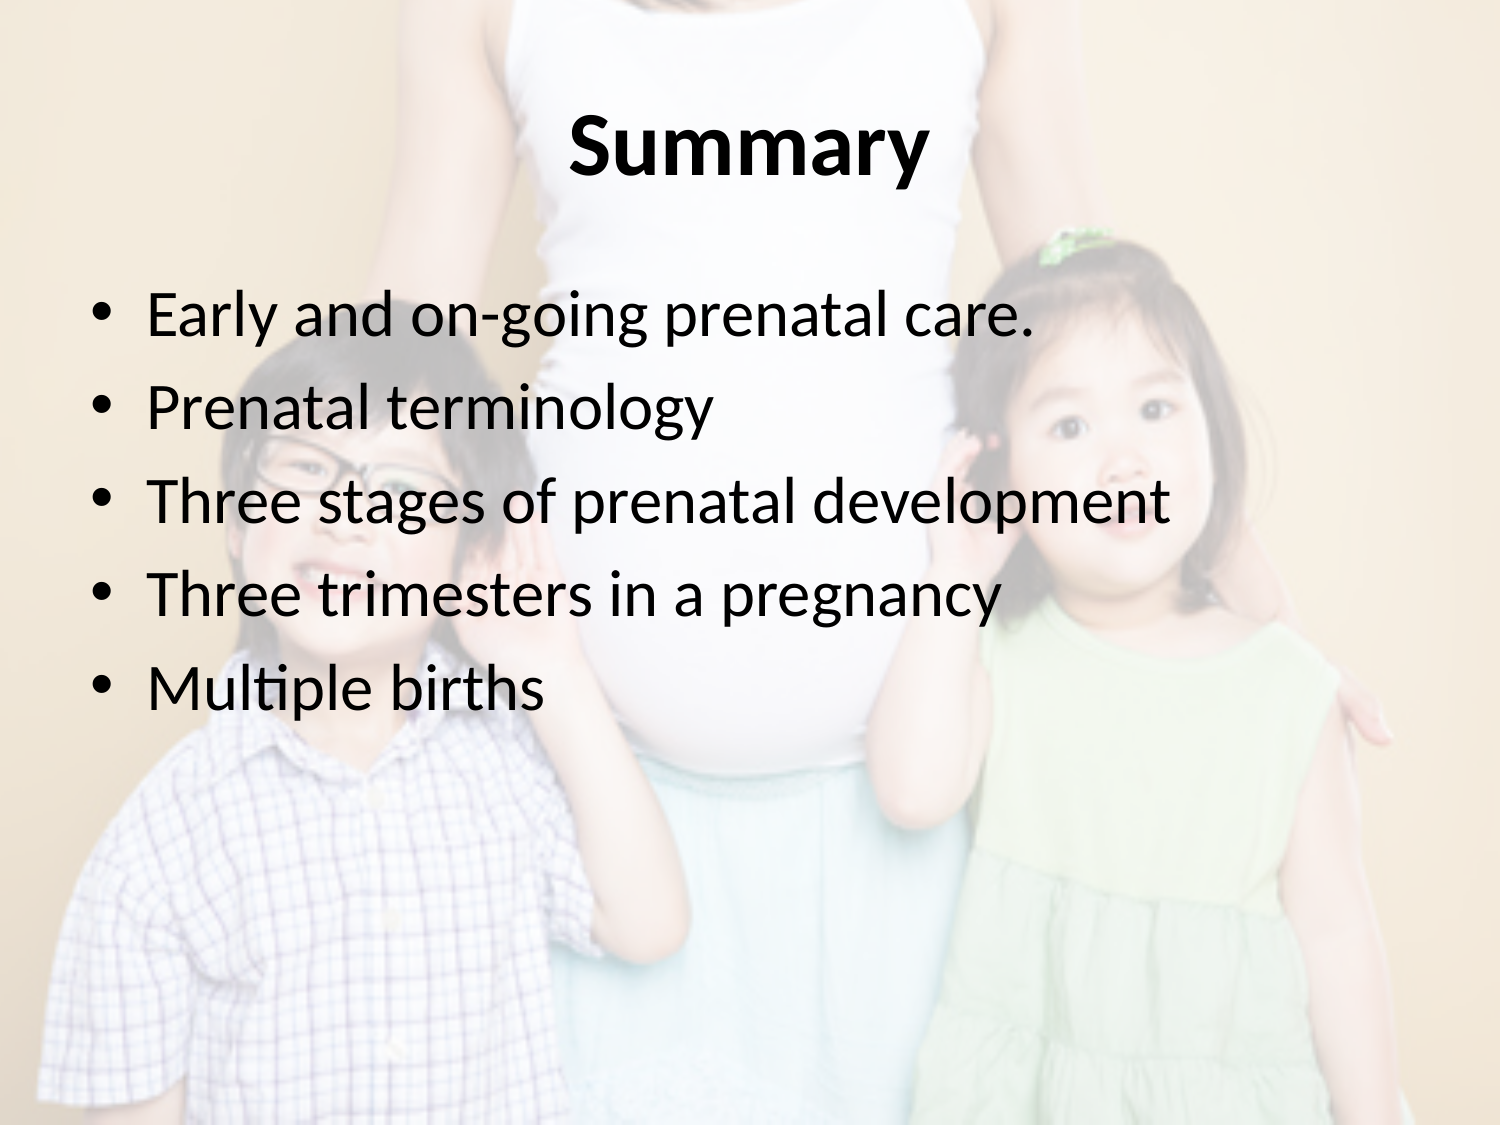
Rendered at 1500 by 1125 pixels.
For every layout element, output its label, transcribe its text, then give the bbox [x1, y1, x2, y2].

title Summary [75, 45, 1425, 233]
list Early and on-going prenatal care. Prenatal terminology Three stages of prenatal development Three trimesters in a pregnancy Multiple births [75, 262, 1425, 1005]
